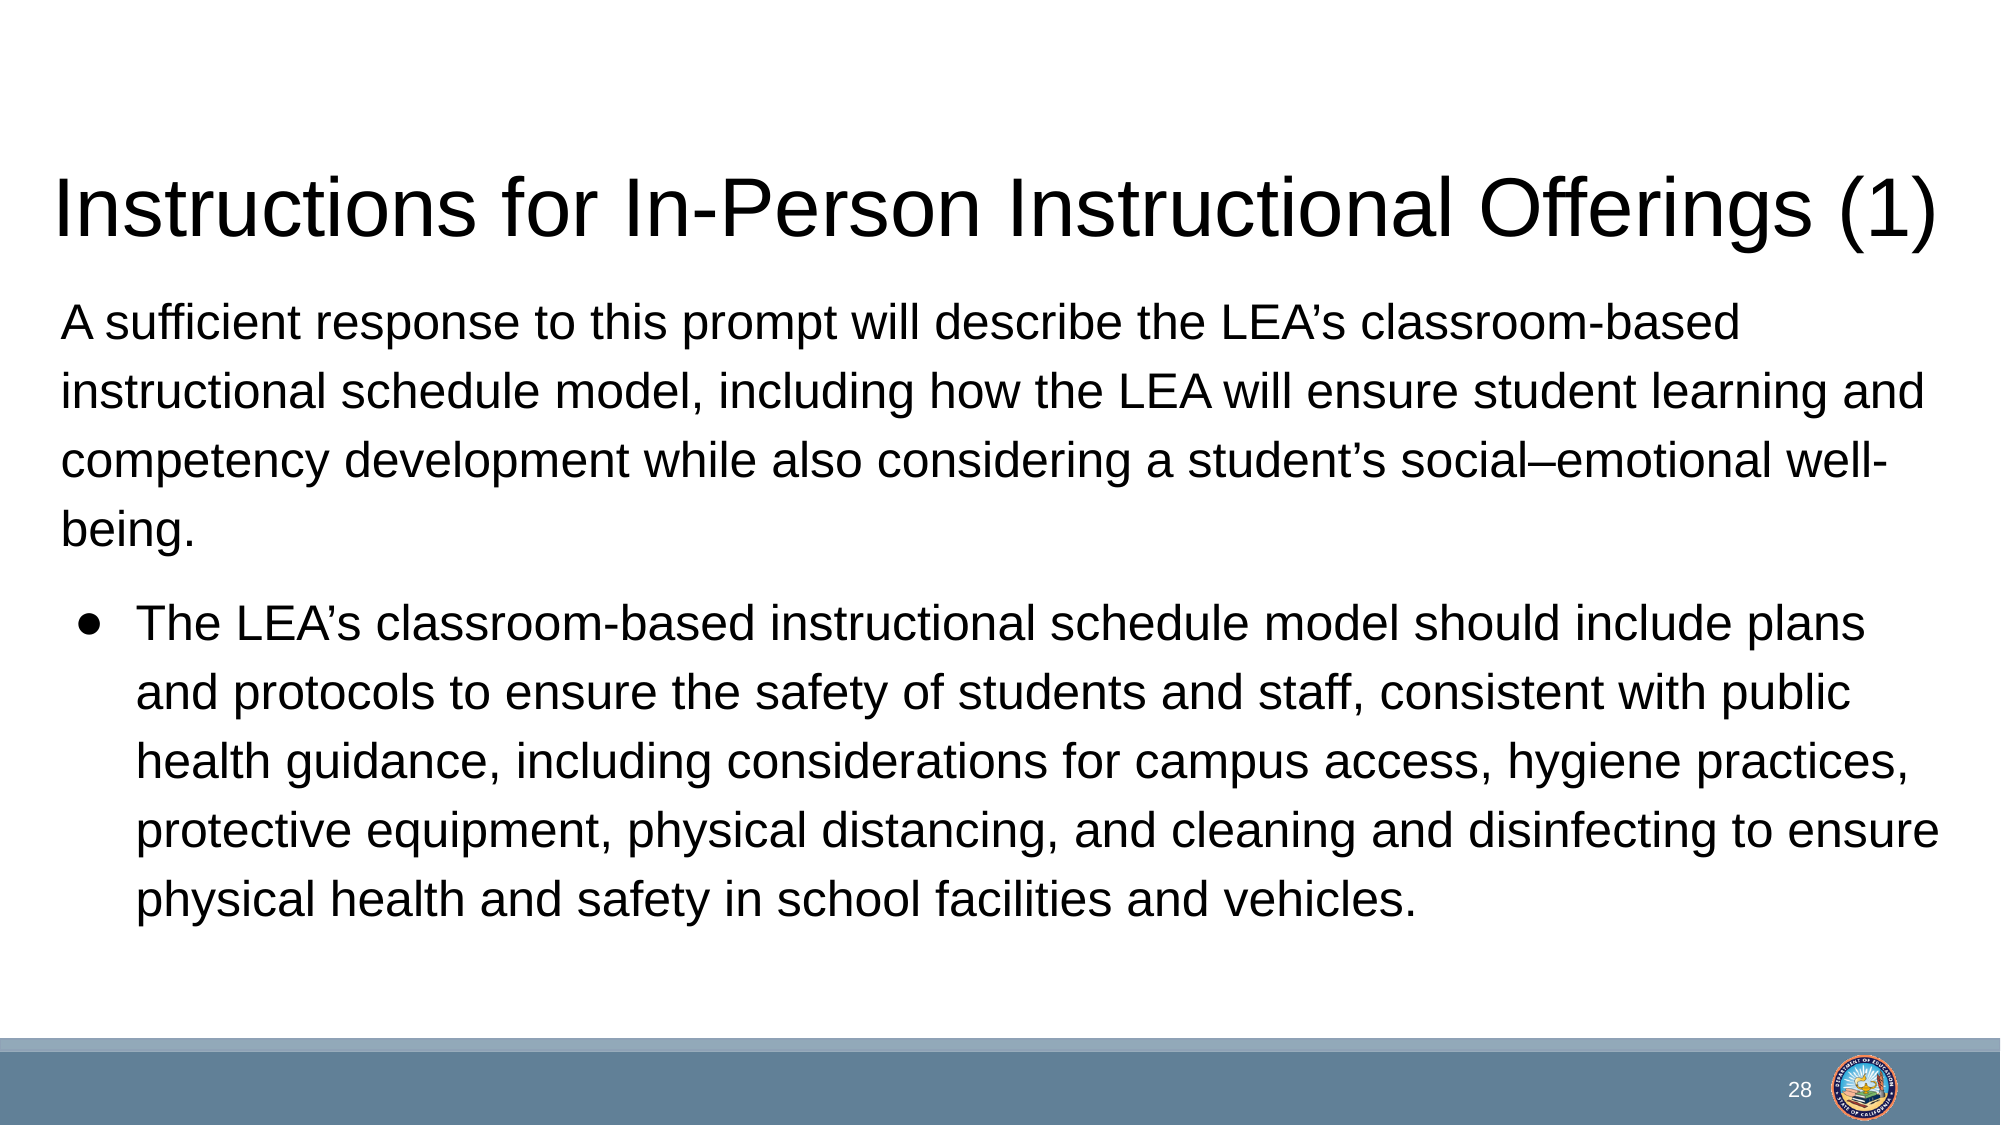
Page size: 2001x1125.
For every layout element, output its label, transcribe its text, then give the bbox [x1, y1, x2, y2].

text_box A sufficient response to this prompt will describe the LEA’s classroom-based instructional schedule model, including how the LEA will ensure student learning and competency development while also considering a student’s social–emotional well-being. The LEA’s classroom-based instructional schedule model should include plans and protocols to ensure the safety of students and staff, consistent with public health guidance, including considerations for campus access, hygiene practices, protective equipment, physical distancing, and cleaning and disinfecting to ensure physical health and safety in school facilities and vehicles. [45, 265, 1958, 952]
title Instructions for In-Person Instructional Offerings (1) [36, 54, 1958, 262]
picture [1831, 1055, 1899, 1122]
slide_number 28 [1611, 1059, 1827, 1119]
